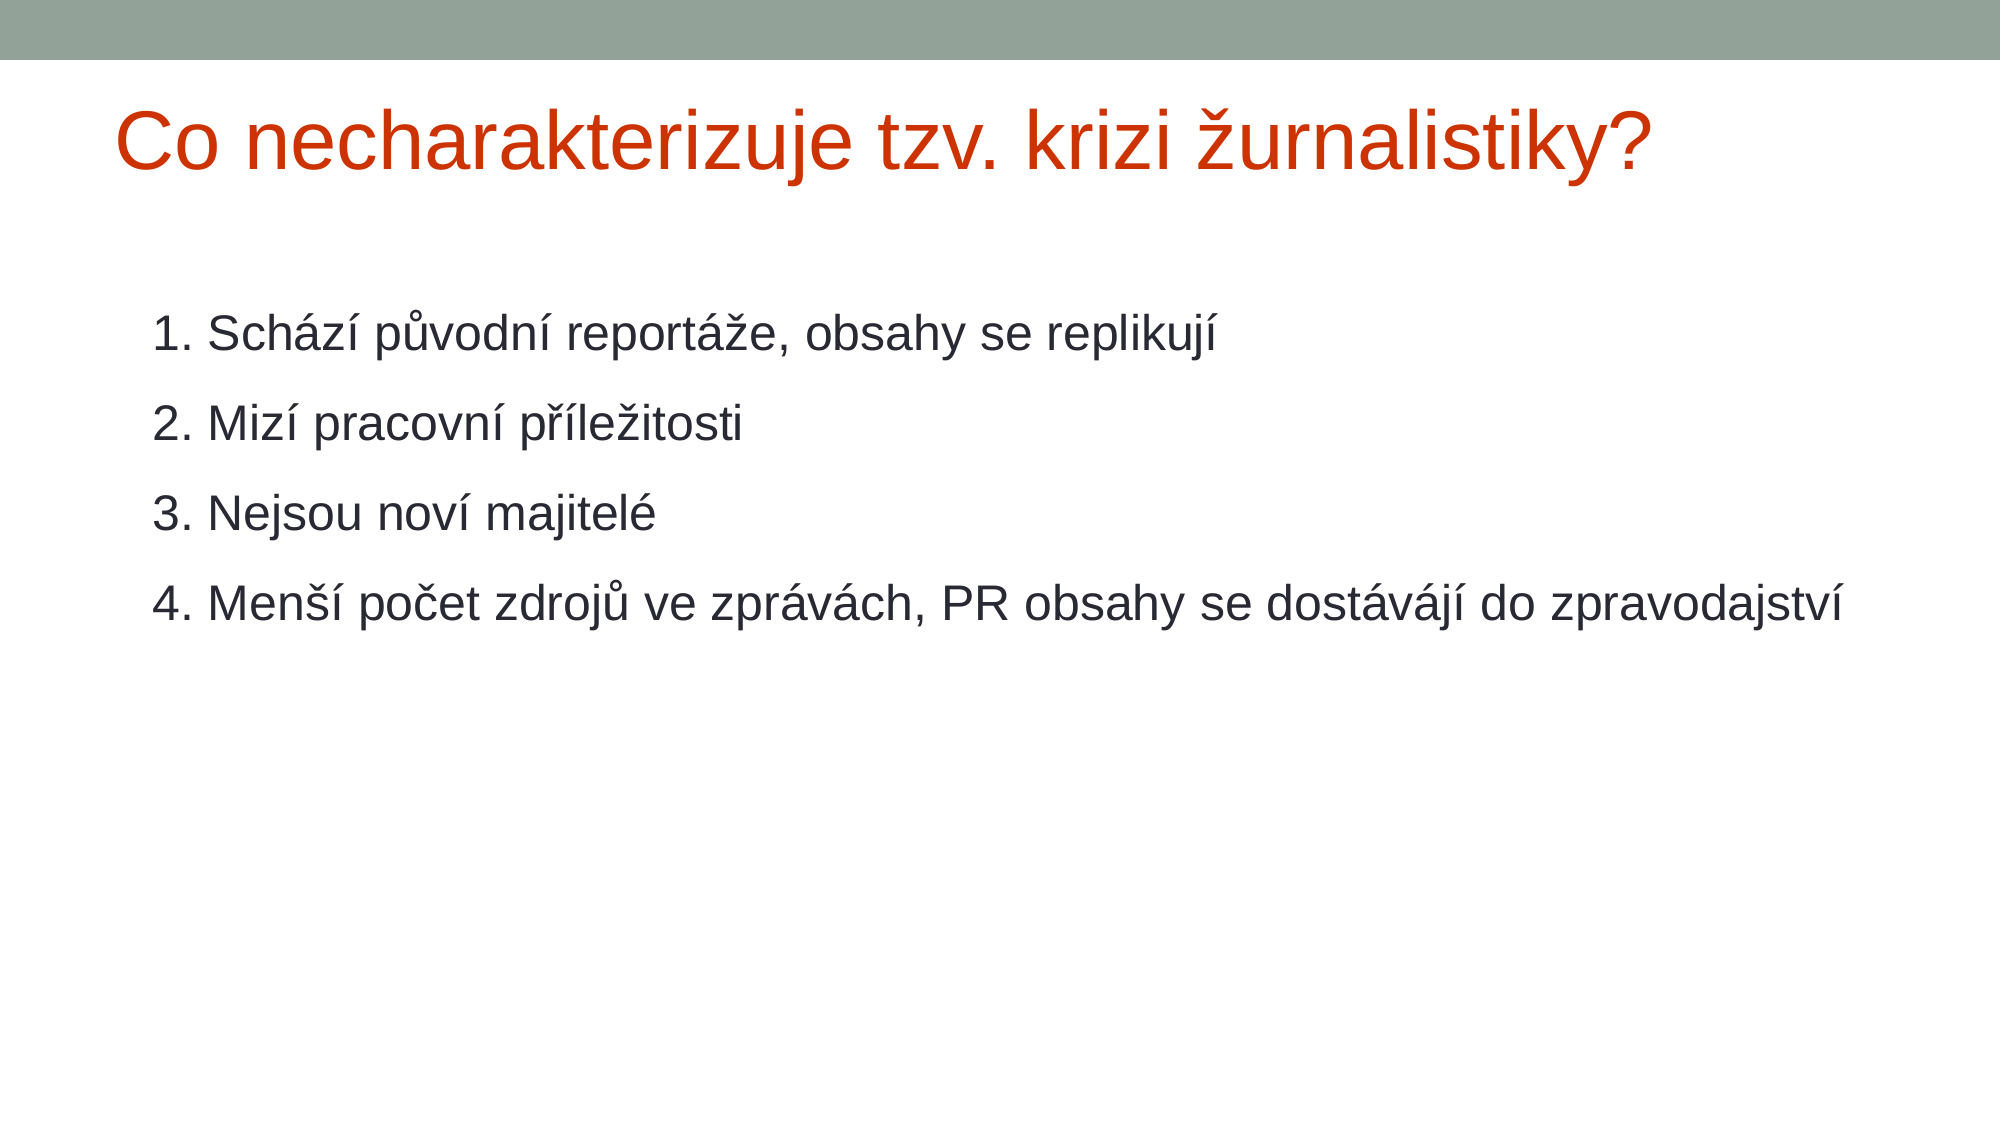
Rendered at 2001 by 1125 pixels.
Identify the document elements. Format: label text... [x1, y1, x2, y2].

list 1. Schází původní reportáže, obsahy se replikují 2. Mizí pracovní příležitosti 3. Nejsou noví majitelé 4. Menší počet zdrojů ve zprávách, PR obsahy se dostávájí do zpravodajství [99, 262, 1900, 1063]
title Co necharakterizuje tzv. krizi žurnalistiky? [99, 87, 1900, 250]
